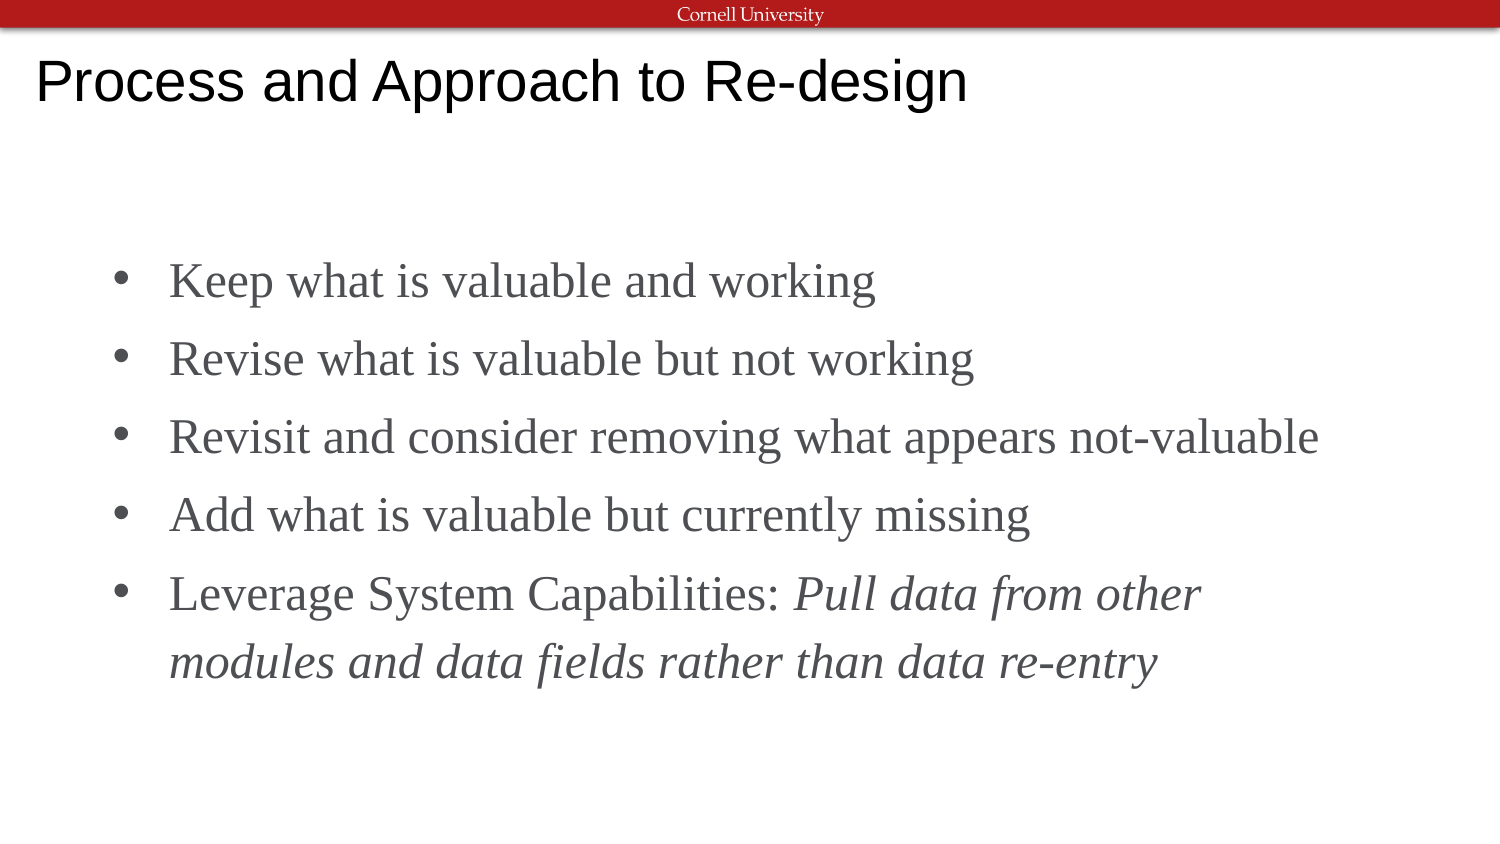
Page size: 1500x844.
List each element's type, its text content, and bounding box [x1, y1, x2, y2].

picture [635, 0, 858, 36]
title Process and Approach to Re-design [19, 36, 1444, 121]
list Keep what is valuable and working Keep what is valuable and working Revise what is valuable but not working Revisit and consider removing what appears not-valuable Add what is valuable but currently missing Leverage System Capabilities: Pull data from other modules and data fields rather than data re-entry [97, 176, 1359, 808]
